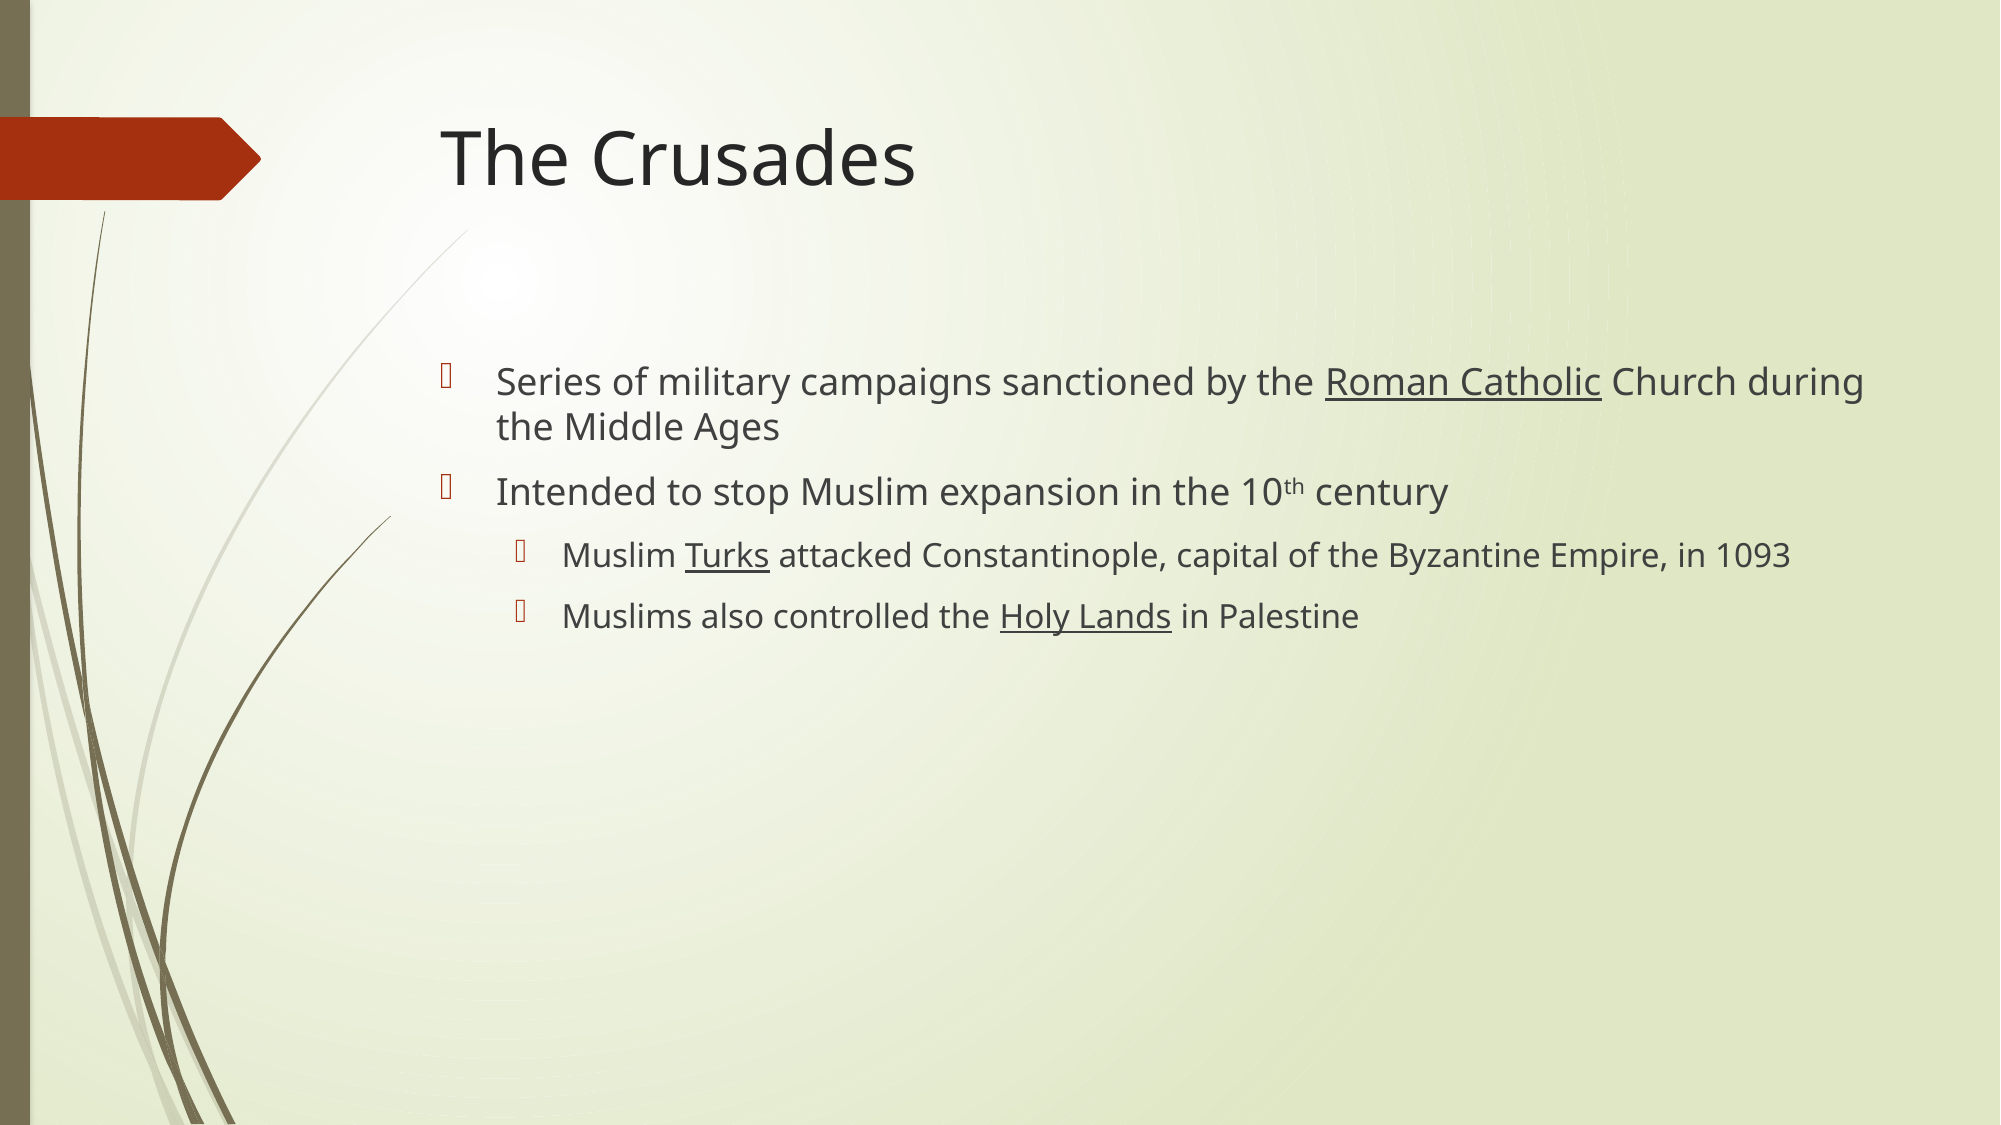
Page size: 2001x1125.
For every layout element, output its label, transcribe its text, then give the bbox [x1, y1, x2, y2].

title The Crusades [425, 102, 1888, 313]
list Series of military campaigns sanctioned by the Roman Catholic Church during the Middle Ages Intended to stop Muslim expansion in the 10th century Muslim Turks attacked Constantinople, capital of the Byzantine Empire, in 1093 Muslims also controlled the Holy Lands in Palestine [424, 350, 1888, 970]
